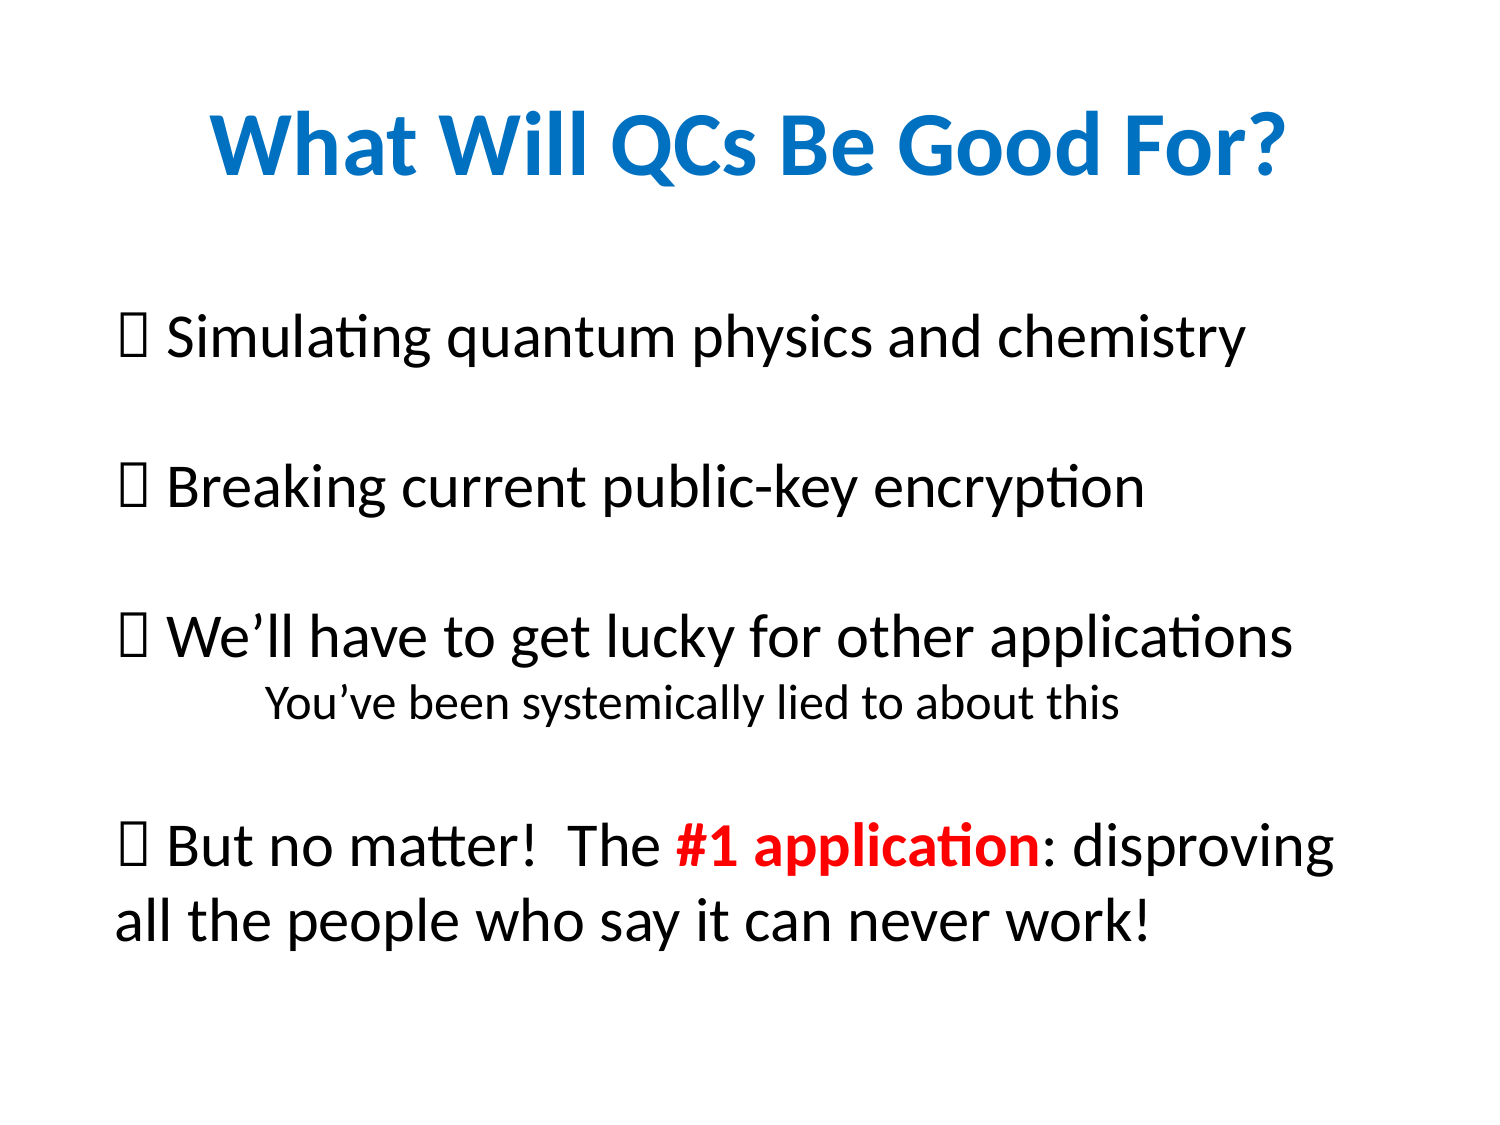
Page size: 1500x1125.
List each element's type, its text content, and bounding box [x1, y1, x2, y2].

title What Will QCs Be Good For? [18, 65, 1482, 213]
text_box  Simulating quantum physics and chemistry  Breaking current public-key encryption  We’ll have to get lucky for other applications You’ve been systemically lied to about this  But no matter! The #1 application: disproving all the people who say it can never work! [99, 287, 1400, 962]
